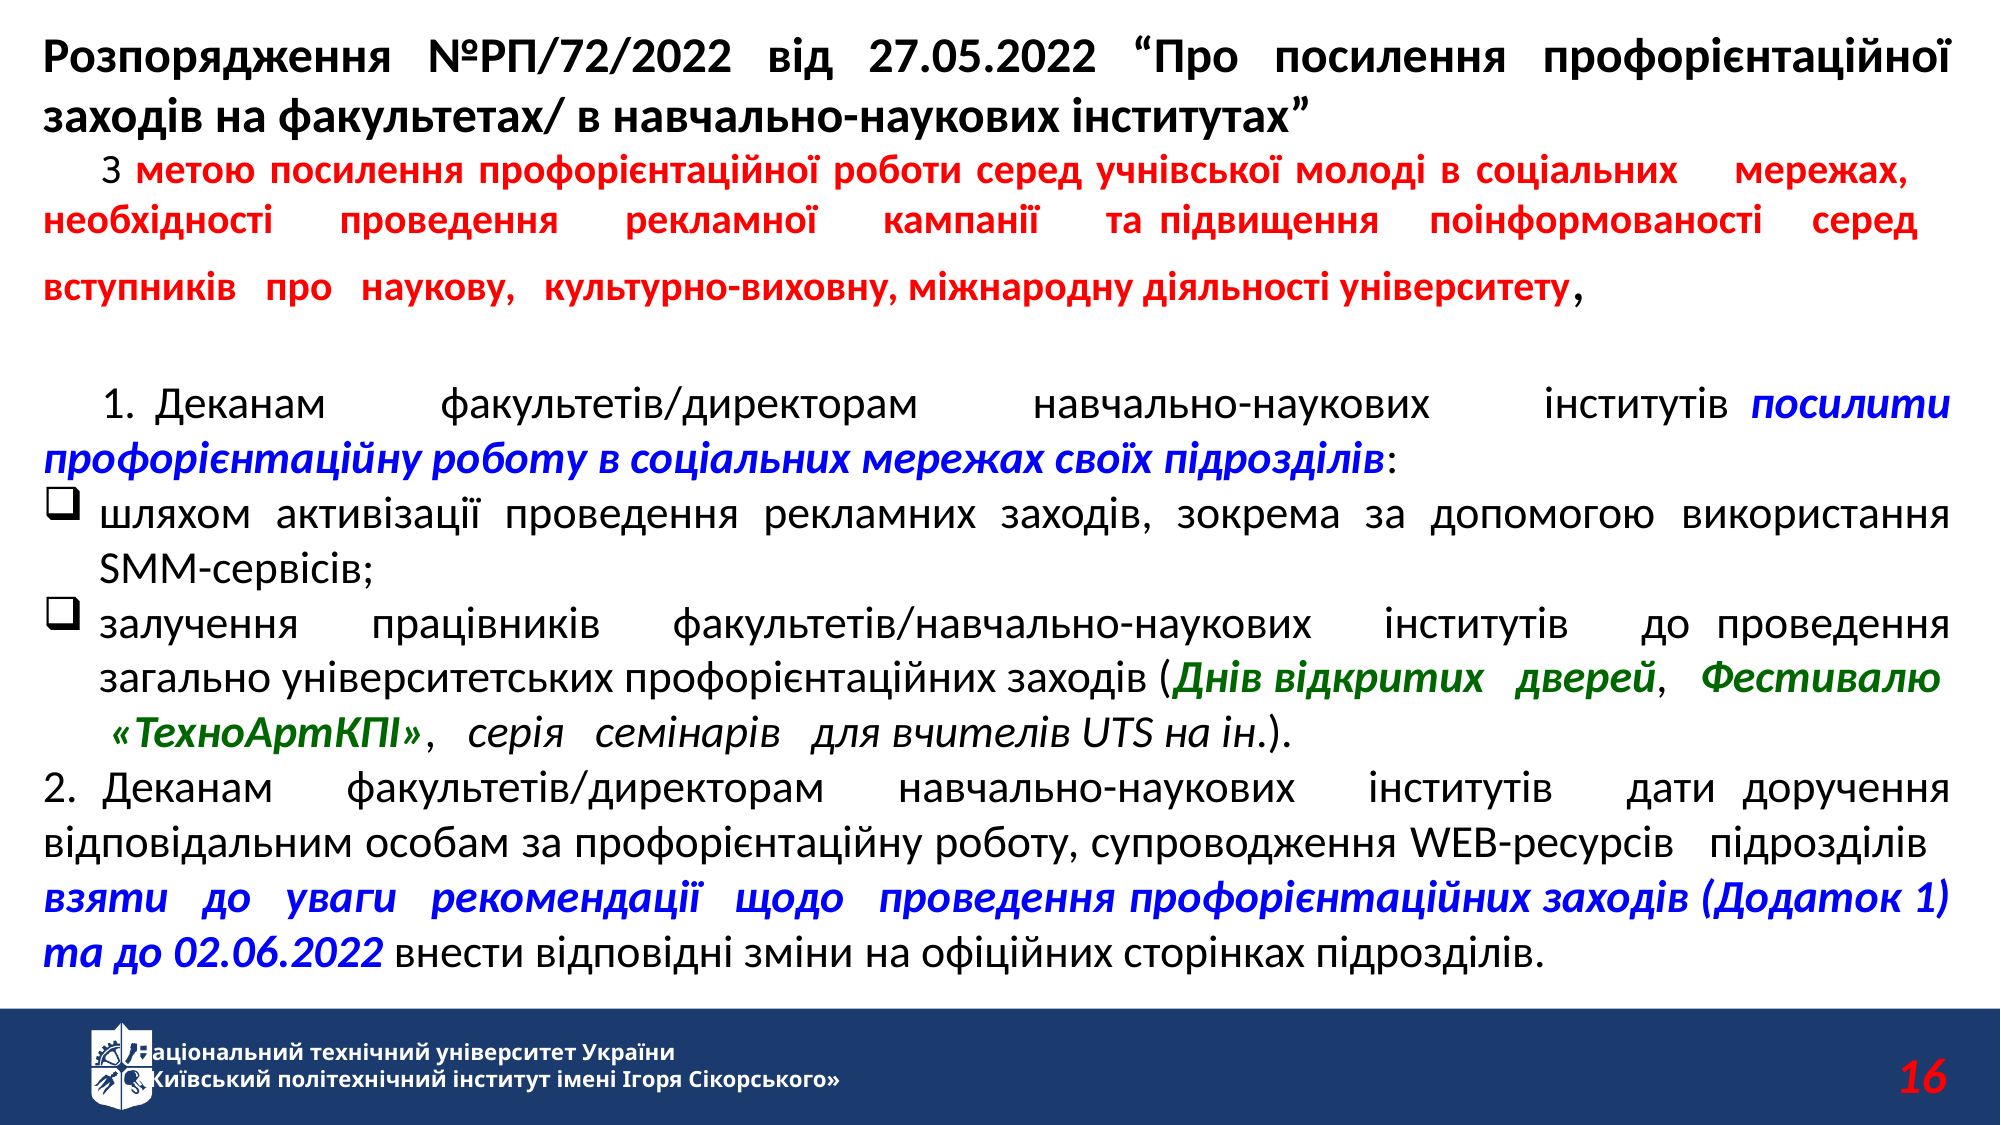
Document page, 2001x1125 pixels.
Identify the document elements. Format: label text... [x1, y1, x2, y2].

text_box Розпорядження №РП/72/2022 від 27.05.2022 “Про посилення профорієнтаційної заходів на факультетах/ в навчально-наукових інститутах” З метою посилення профорієнтаційної роботи серед учнівської молоді в соціальних мережах, необхідності проведення рекламної кампанії та підвищення поінформованості серед вступників про наукову, культурно-виховну, міжнародну діяльності університету, 1. Деканам факультетів/директорам навчально-наукових інститутів посилити профорієнтаційну роботу в соціальних мережах своїх підрозділів: шляхом активізації проведення рекламних заходів, зокрема за допомогою використання SMM-сервісів; залучення працівників факультетів/навчально-наукових інститутів до проведення загально університетських профорієнтаційних заходів (Днів відкритих дверей, Фестивалю «ТехноАртКПІ», серія семінарів для вчителів UTS на ін.). 2. Деканам факультетів/директорам навчально-наукових інститутів дати доручення відповідальним особам за профорієнтаційну роботу, супроводження WEB-ресурсів підрозділів взяти до уваги рекомендації щодо проведення профорієнтаційних заходів (Додаток 1) та до 02.06.2022 внести відповідні зміни на офіційних сторінках підрозділів. [28, 14, 1966, 985]
text_box 16 [1881, 1036, 1962, 1112]
picture [88, 1022, 154, 1110]
